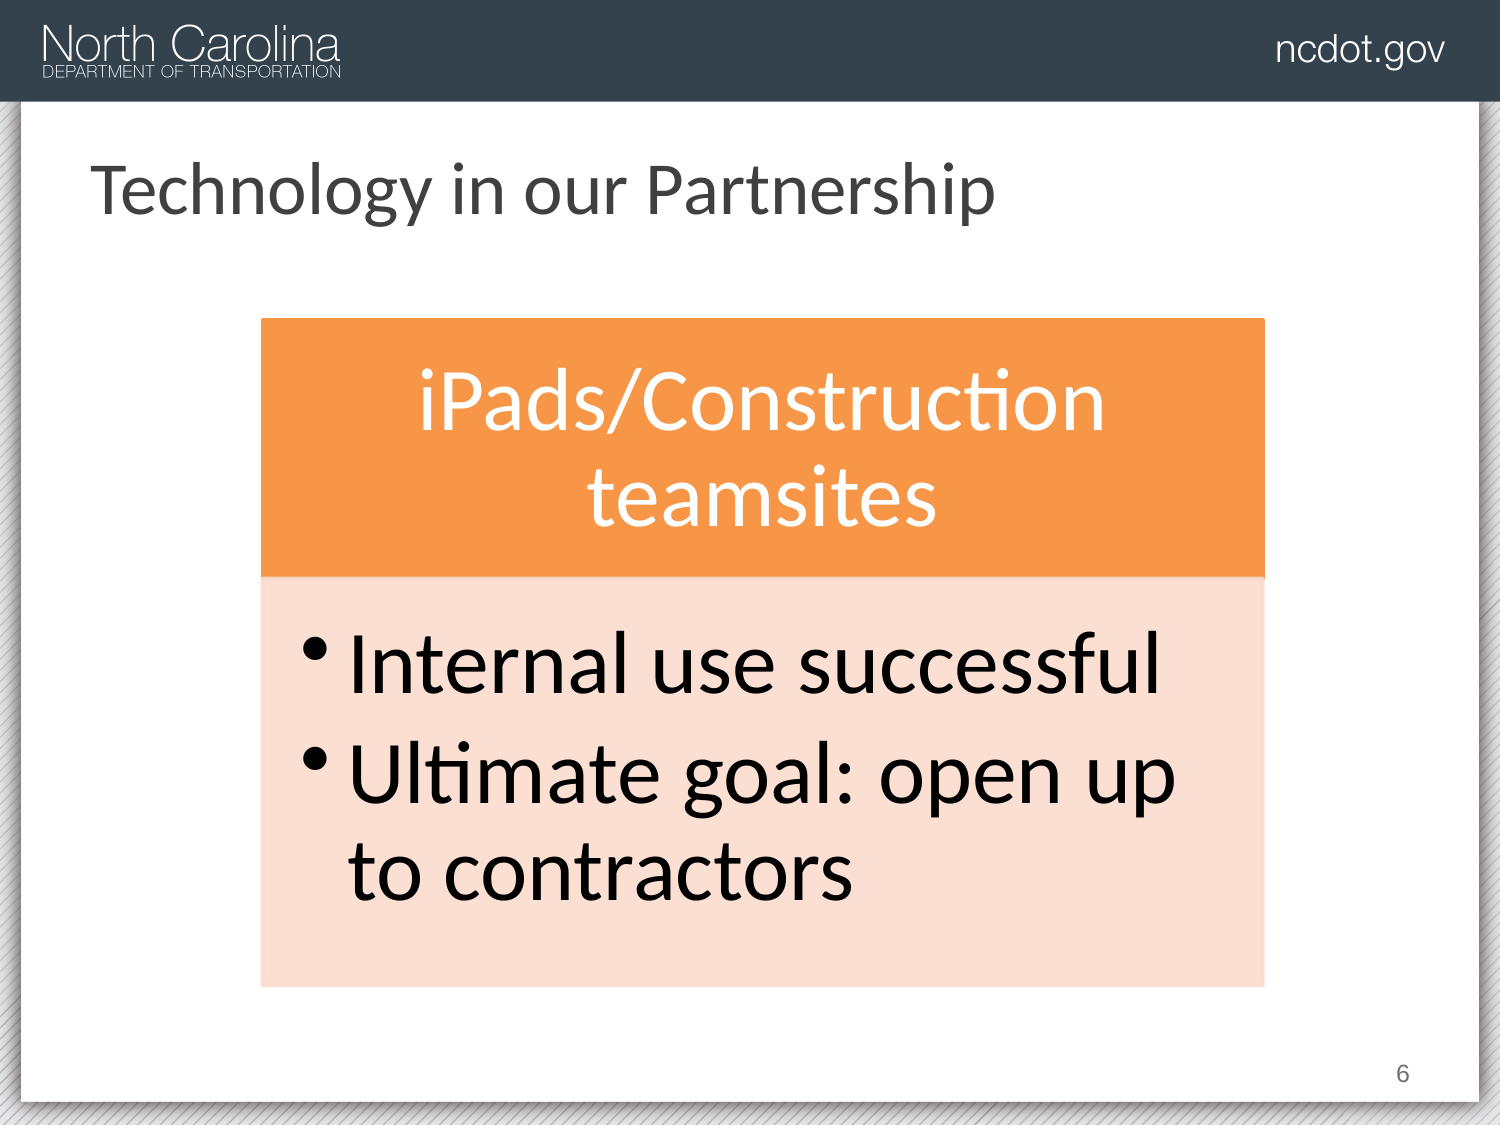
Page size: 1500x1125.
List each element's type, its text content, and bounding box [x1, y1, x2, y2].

slide_number 6 [1074, 1042, 1425, 1103]
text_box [262, 319, 1263, 987]
title Technology in our Partnership [75, 91, 1425, 279]
picture [0, 0, 1500, 1125]
